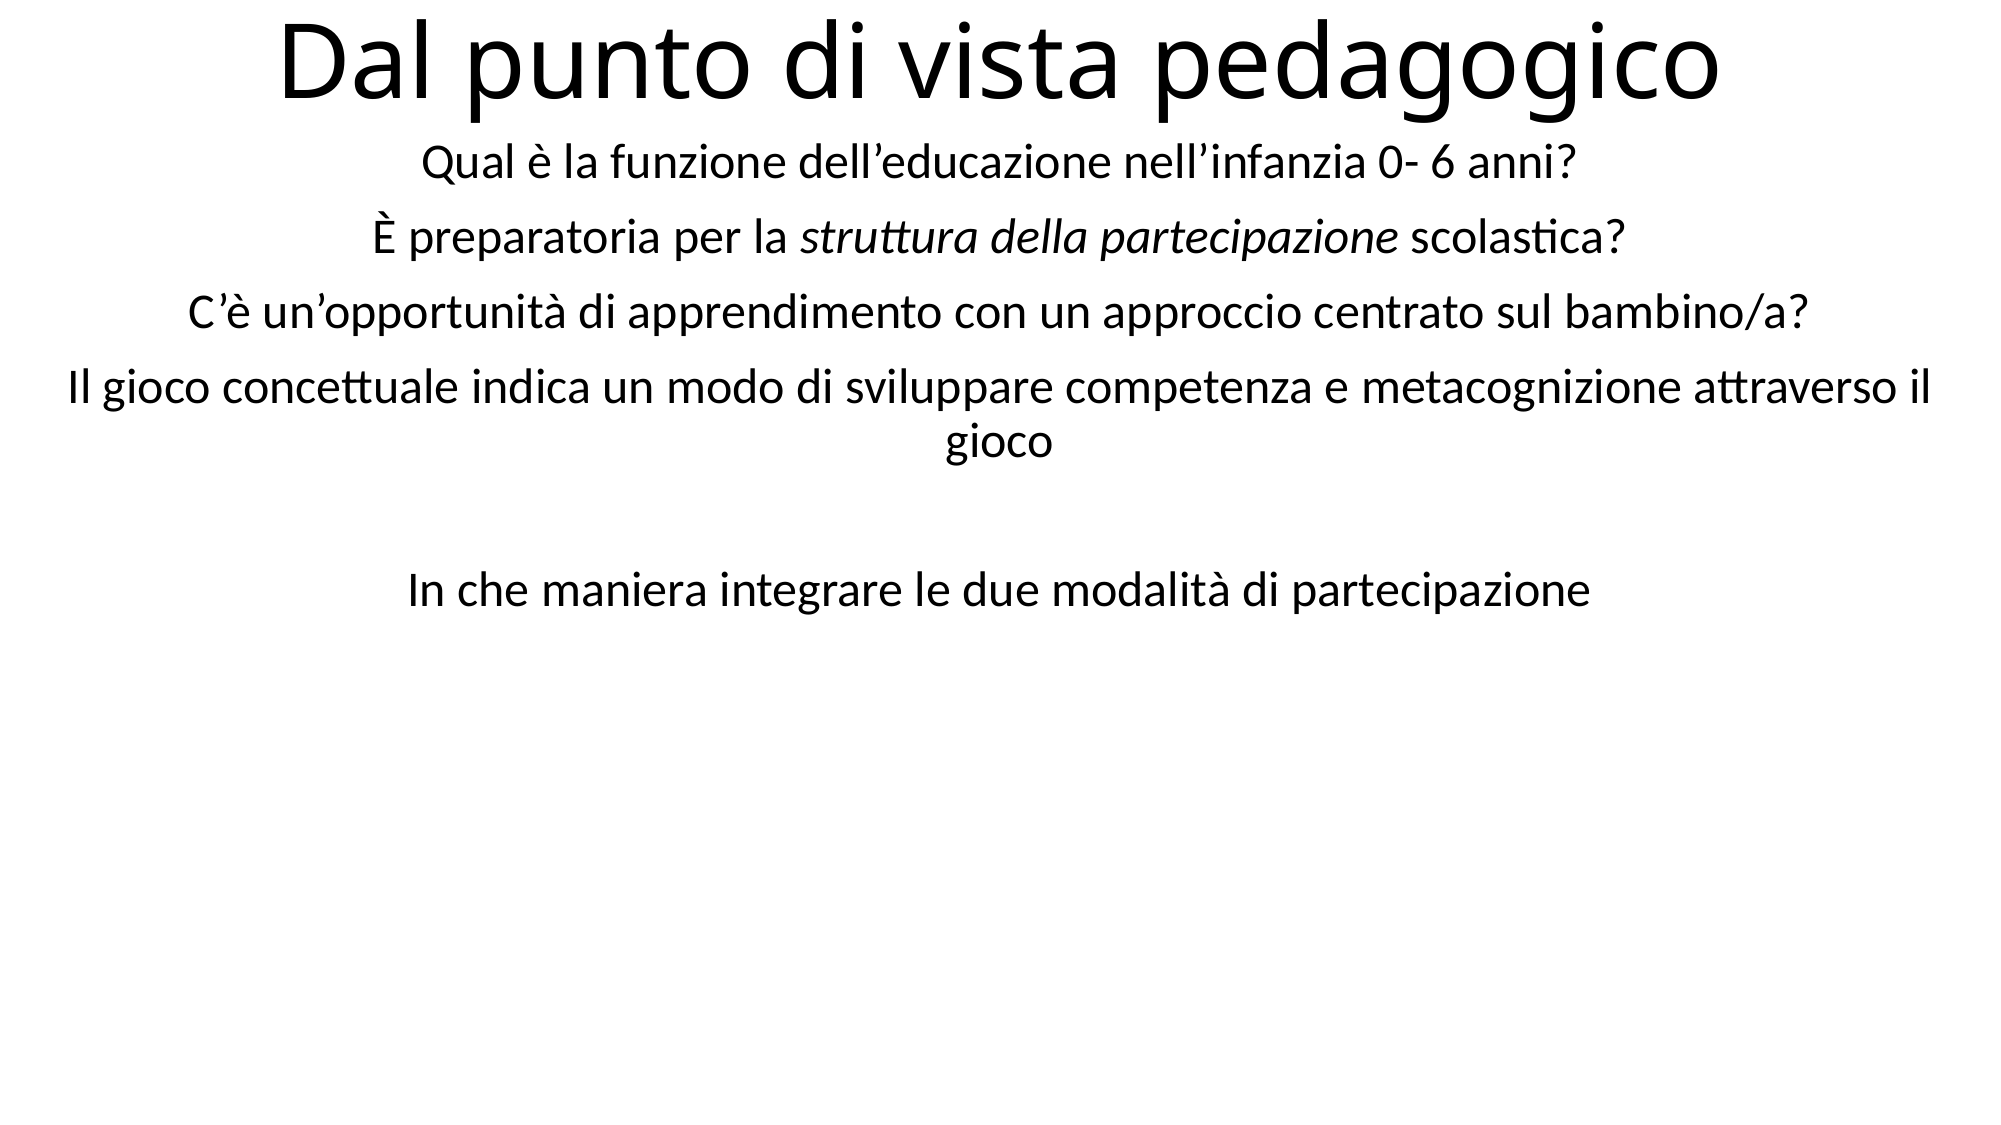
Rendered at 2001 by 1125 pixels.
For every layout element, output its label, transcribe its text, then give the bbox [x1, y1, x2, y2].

subtitle Qual è la funzione dell’educazione nell’infanzia 0- 6 anni? È preparatoria per la struttura della partecipazione scolastica? C’è un’opportunità di apprendimento con un approccio centrato sul bambino/a? Il gioco concettuale indica un modo di sviluppare competenza e metacognizione attraverso il gioco In che maniera integrare le due modalità di partecipazione [0, 128, 2000, 1125]
title Dal punto di vista pedagogico [0, 0, 2000, 128]
